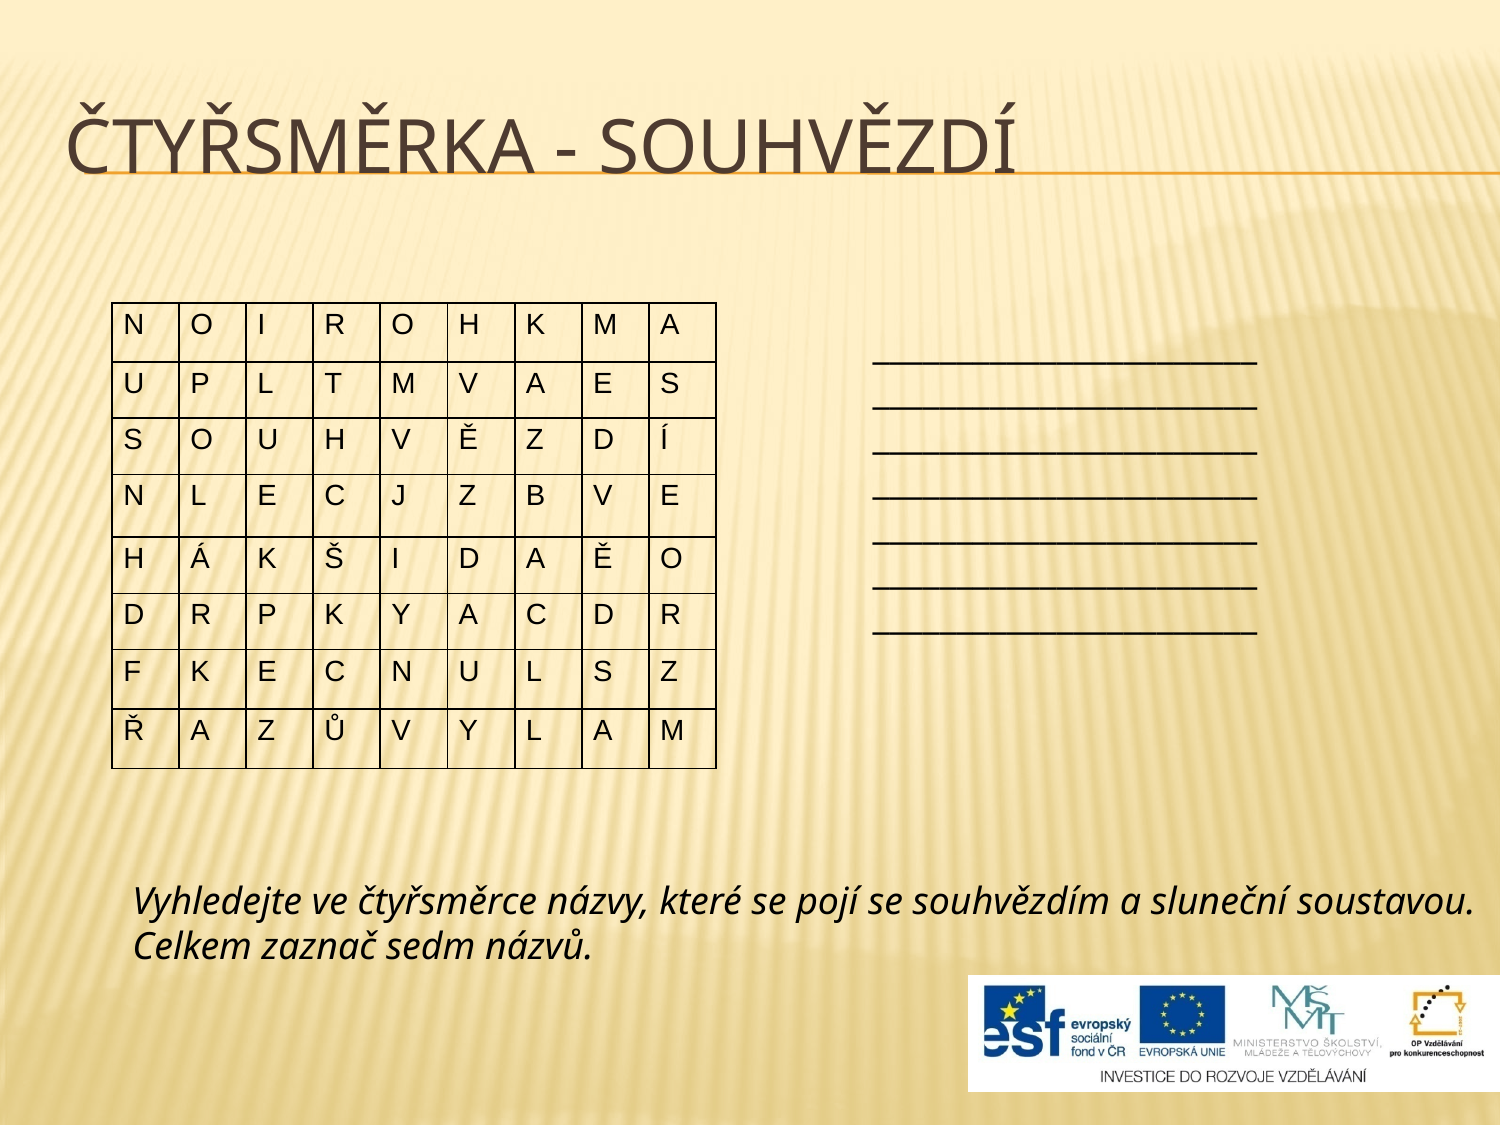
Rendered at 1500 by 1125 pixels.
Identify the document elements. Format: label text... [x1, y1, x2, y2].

table_cell N [113, 475, 178, 536]
text_box Vyhledejte ve čtyřsměrce názvy, které se pojí se souhvězdím a sluneční soustavou. Celkem zaznač sedm názvů. [117, 869, 1493, 975]
table_cell D [583, 419, 648, 474]
table_cell L [516, 710, 581, 768]
table_header R [314, 304, 379, 361]
table_cell Z [448, 475, 514, 536]
table_cell H [314, 419, 379, 474]
table_cell L [180, 475, 245, 536]
table_cell U [247, 419, 312, 474]
table_cell Ě [583, 538, 648, 593]
text_box _______________________ _______________________ _______________________ _______________________ _______________________ _______________________ _______________________ [857, 314, 1273, 645]
table_cell S [583, 650, 648, 708]
table_cell Ř [113, 710, 178, 768]
table_cell R [650, 594, 715, 649]
table_cell K [314, 594, 379, 649]
table_header O [180, 304, 245, 361]
table_cell C [314, 650, 379, 708]
table_cell A [180, 710, 245, 768]
table_cell N [381, 650, 447, 708]
picture [968, 975, 1500, 1093]
table_header K [516, 304, 581, 361]
table_cell Á [180, 538, 245, 593]
table_cell A [448, 594, 514, 649]
table_cell Y [448, 710, 514, 768]
table_cell Ů [314, 710, 379, 768]
table_cell A [583, 710, 648, 768]
table_cell D [448, 538, 514, 593]
table_cell U [113, 363, 178, 417]
table_cell I [381, 538, 447, 593]
table_cell P [180, 363, 245, 417]
table_cell O [180, 419, 245, 474]
table_header H [448, 304, 514, 361]
table_cell Š [314, 538, 379, 593]
table_cell F [113, 650, 178, 708]
table_cell Z [247, 710, 312, 768]
table_cell Ě [448, 419, 514, 474]
table_cell V [583, 475, 648, 536]
table_cell A [516, 538, 581, 593]
table_cell Í [650, 419, 715, 474]
table_cell M [650, 710, 715, 768]
table_cell K [247, 538, 312, 593]
table_cell C [516, 594, 581, 649]
table_cell L [247, 363, 312, 417]
table_cell Z [516, 419, 581, 474]
table_cell T [314, 363, 379, 417]
table_cell O [650, 538, 715, 593]
table_cell P [247, 594, 312, 649]
title čtyřsměrka - souhvězdí [50, 75, 1475, 213]
table_cell L [516, 650, 581, 708]
table_cell V [381, 419, 447, 474]
table_cell J [381, 475, 447, 536]
table_cell S [113, 419, 178, 474]
table_cell K [180, 650, 245, 708]
table_cell D [113, 594, 178, 649]
table_cell M [381, 363, 447, 417]
table_cell A [516, 363, 581, 417]
table_header M [583, 304, 648, 361]
table_cell V [448, 363, 514, 417]
table_cell R [180, 594, 245, 649]
table_cell E [583, 363, 648, 417]
table_cell E [650, 475, 715, 536]
table_cell U [448, 650, 514, 708]
table_cell H [113, 538, 178, 593]
table_cell D [583, 594, 648, 649]
table_header O [381, 304, 447, 361]
table_cell Z [650, 650, 715, 708]
table_header I [247, 304, 312, 361]
table_cell V [381, 710, 447, 768]
table_cell Y [381, 594, 447, 649]
table_cell S [650, 363, 715, 417]
table_cell B [516, 475, 581, 536]
table_cell E [247, 475, 312, 536]
table_cell E [247, 650, 312, 708]
table_header N [113, 304, 178, 361]
table_header A [650, 304, 715, 361]
table_cell C [314, 475, 379, 536]
